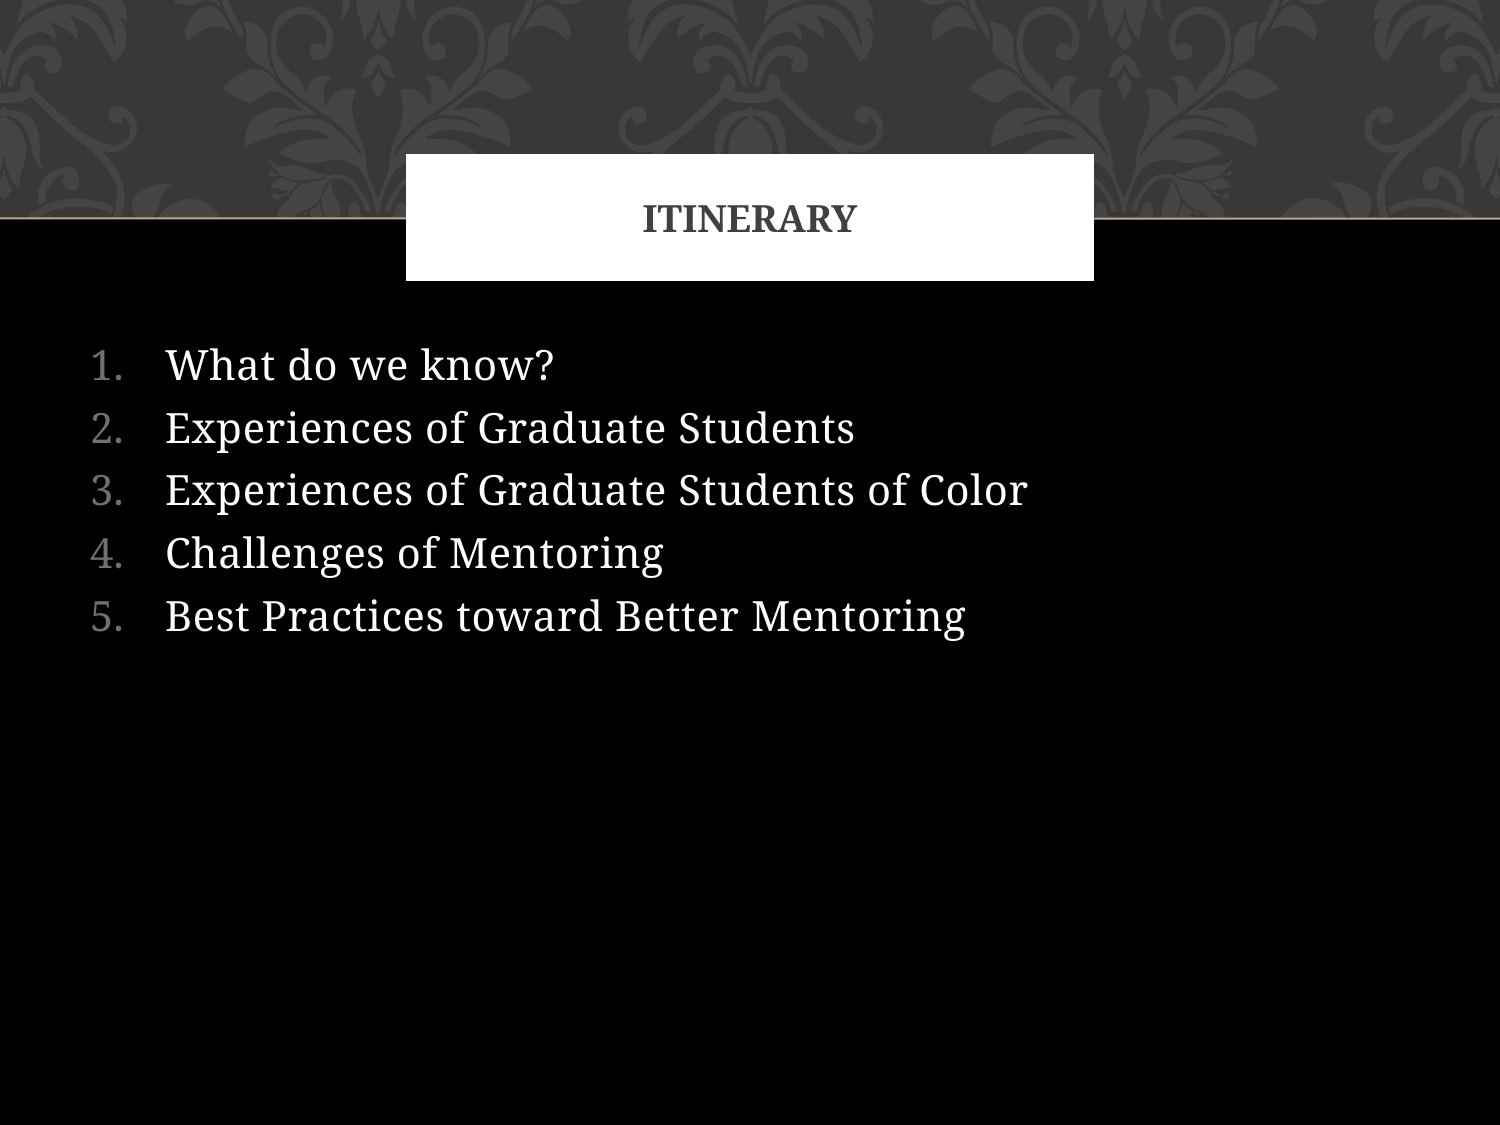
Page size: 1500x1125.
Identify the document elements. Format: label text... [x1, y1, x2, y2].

list What do we know? Experiences of Graduate Students Experiences of Graduate Students of Color Challenges of Mentoring Best Practices toward Better Mentoring [75, 331, 1425, 1000]
title itinerary [406, 154, 1094, 281]
